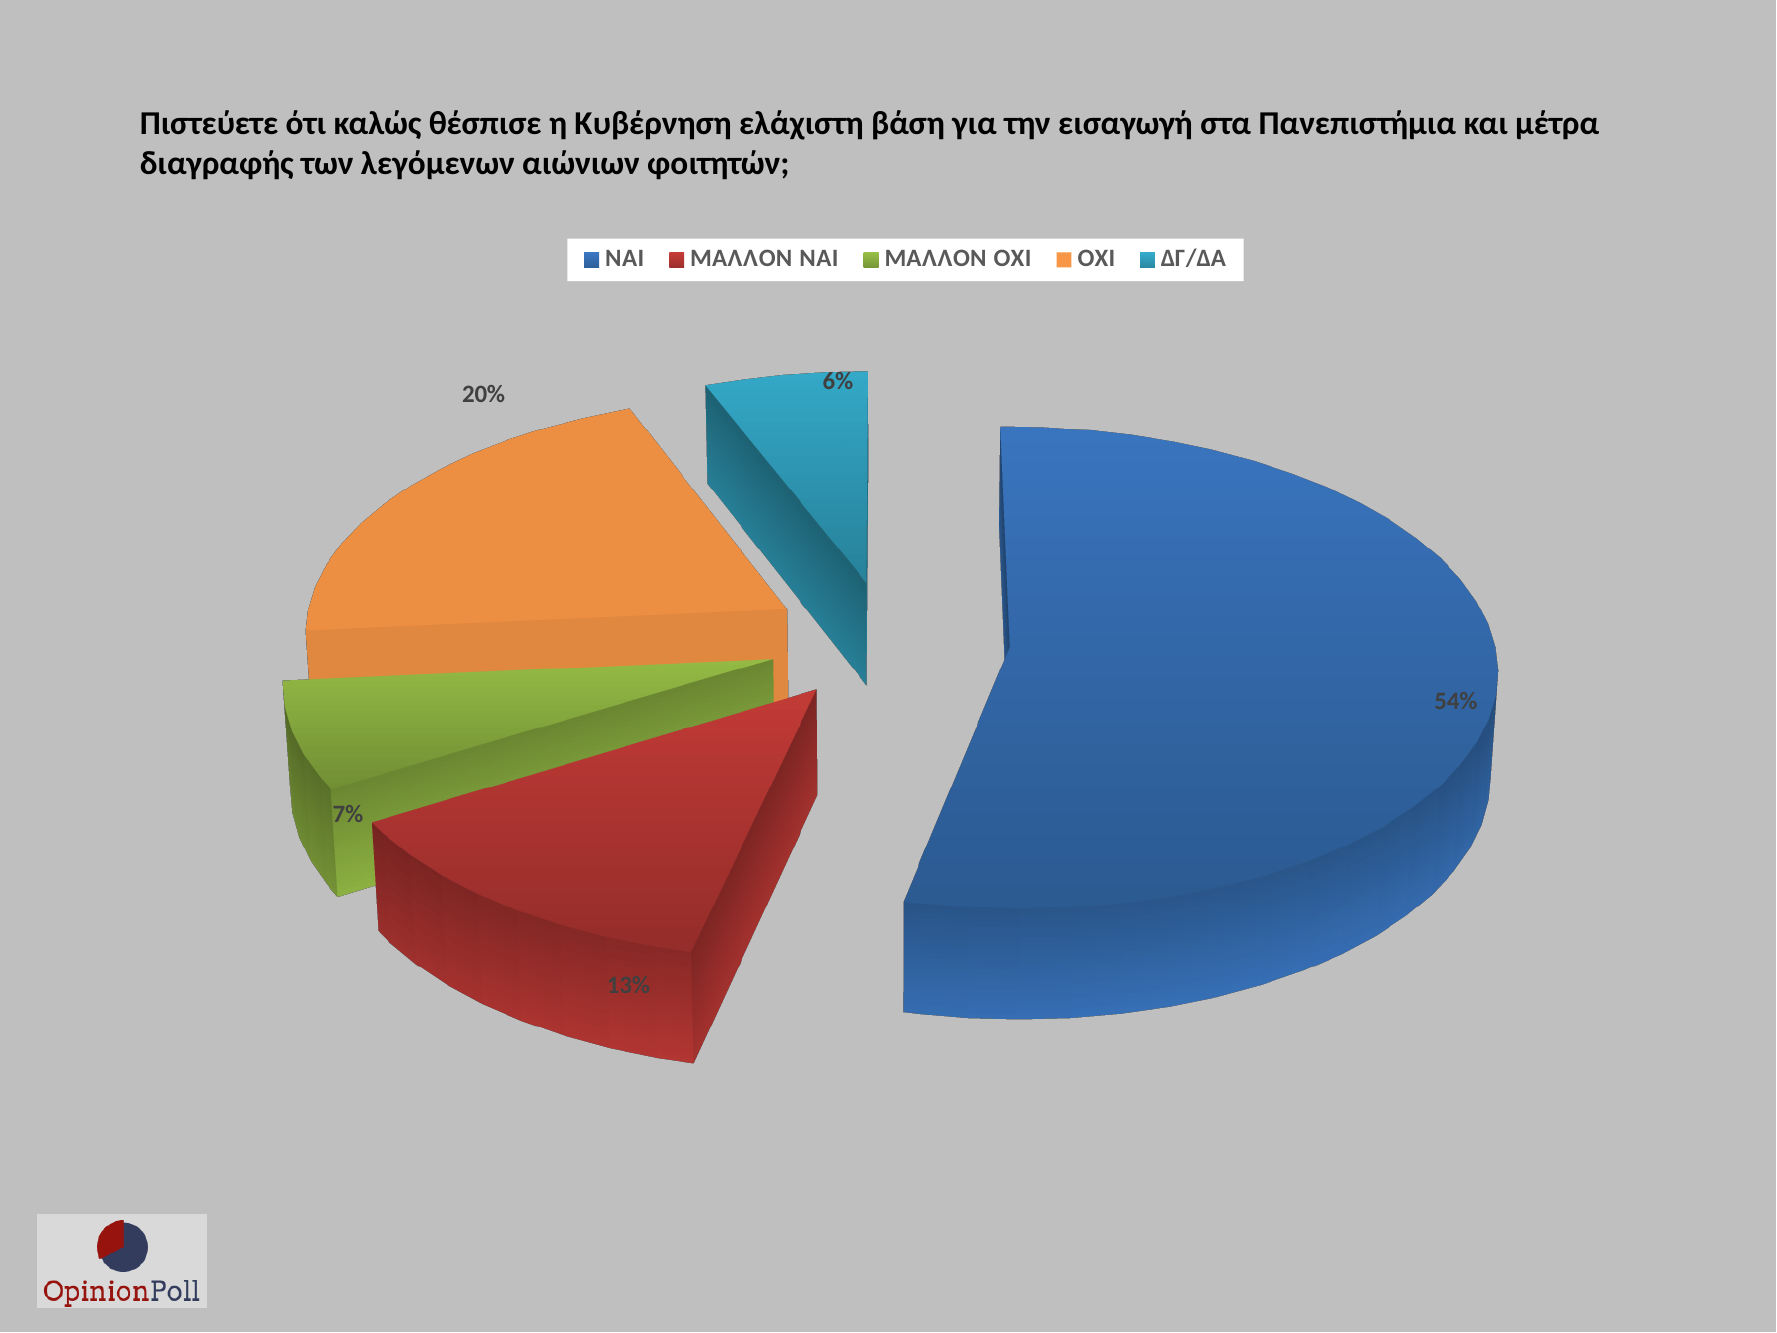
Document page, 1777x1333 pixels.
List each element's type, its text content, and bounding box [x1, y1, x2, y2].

title Πιστεύετε ότι καλώς θέσπισε η Κυβέρνηση ελάχιστη βάση για την εισαγωγή στα Πανεπιστήμια και μέτρα διαγραφής των λεγόμενων αιώνιων φοιτητών; [122, 70, 1654, 186]
picture [37, 1214, 207, 1308]
chart [106, 188, 1706, 1144]
